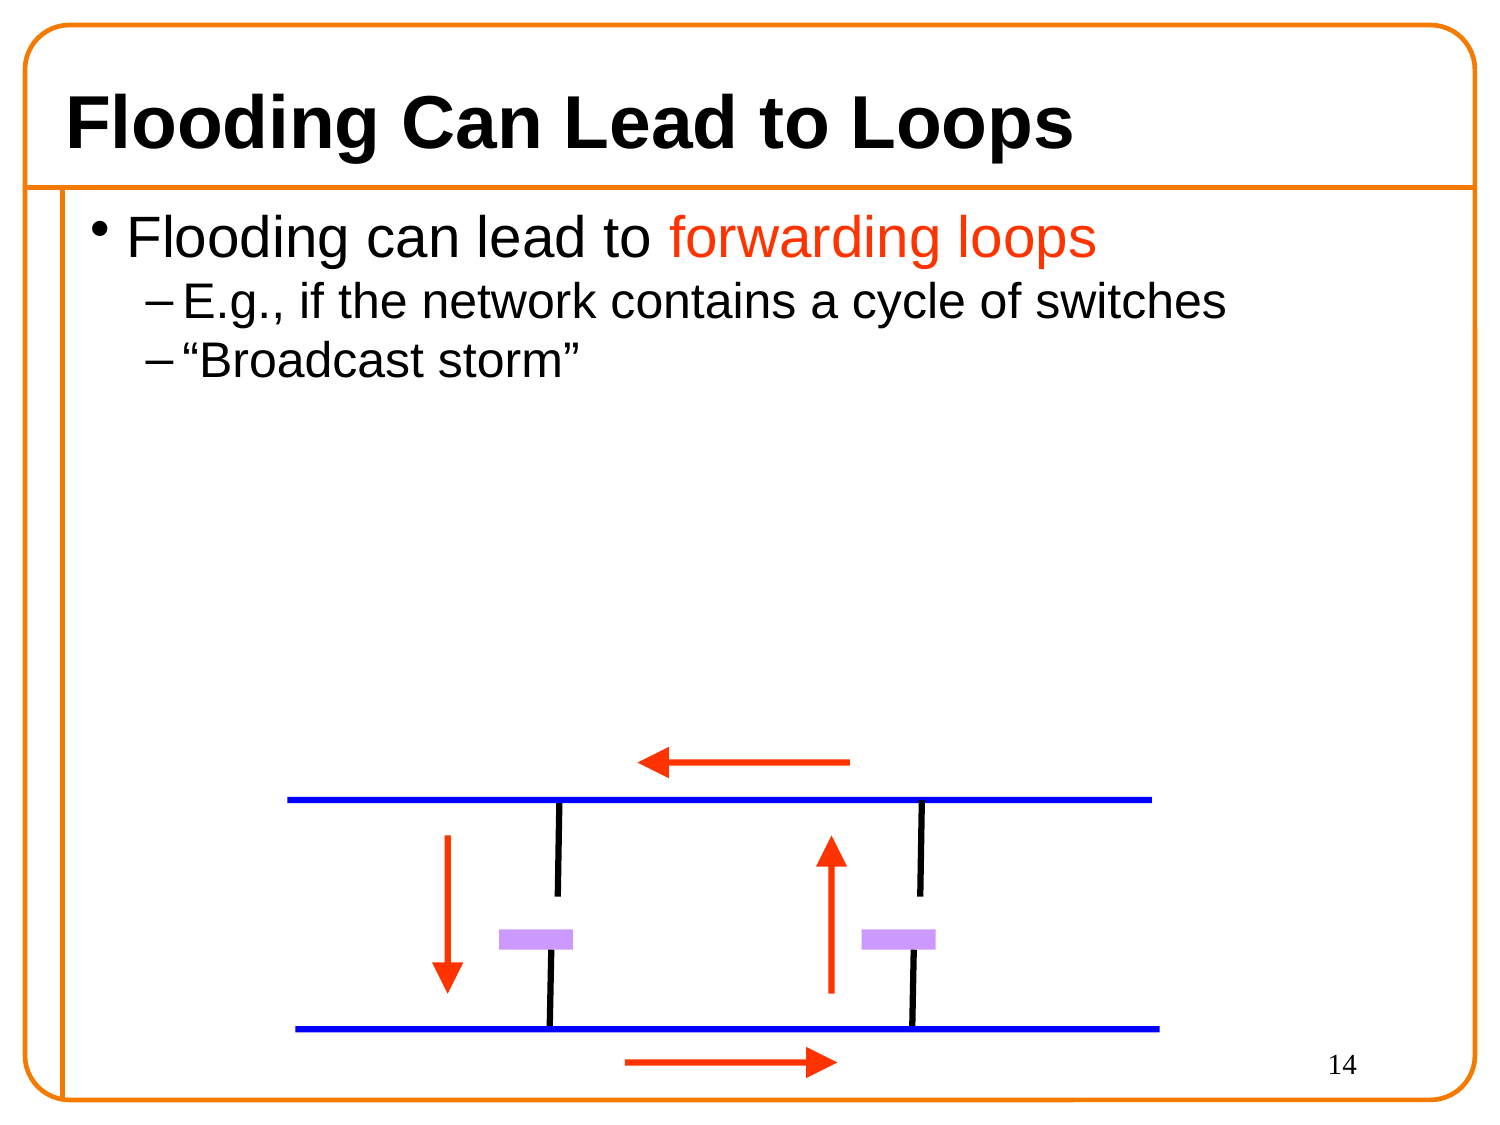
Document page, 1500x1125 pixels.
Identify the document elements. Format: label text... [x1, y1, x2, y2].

title Flooding Can Lead to Loops [50, 62, 1463, 175]
text_box [821, 835, 842, 994]
text_box [861, 929, 936, 950]
text_box [499, 929, 574, 950]
text_box [624, 1052, 838, 1073]
text_box [637, 752, 850, 773]
text_box [437, 835, 459, 994]
slide_number 14 [1312, 1037, 1463, 1101]
list Flooding can lead to forwarding loops E.g., if the network contains a cycle of switches “Broadcast storm” [75, 200, 1463, 738]
